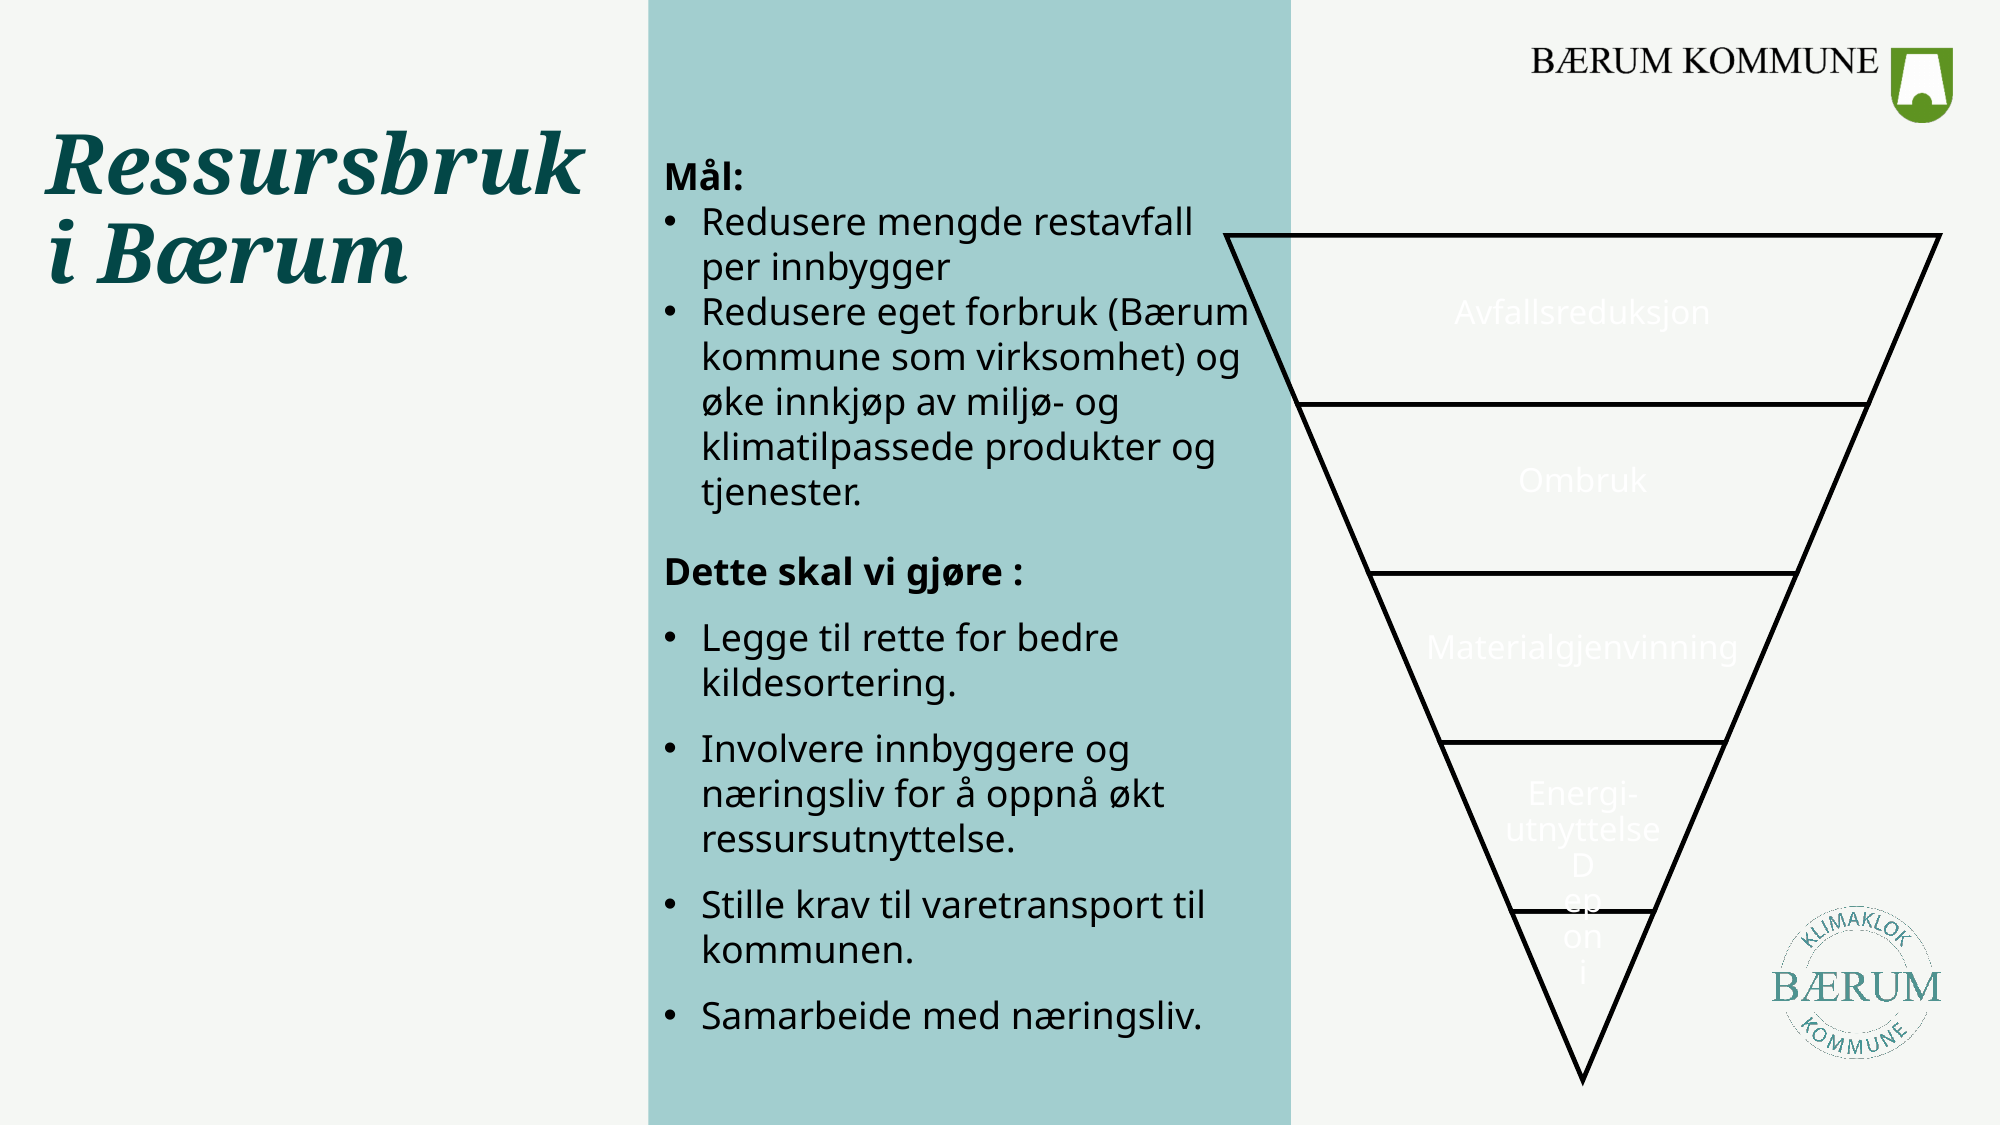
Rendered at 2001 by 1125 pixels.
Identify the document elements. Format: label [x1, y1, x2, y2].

text_box [1226, 235, 1940, 1081]
picture [0, 0, 2000, 1125]
